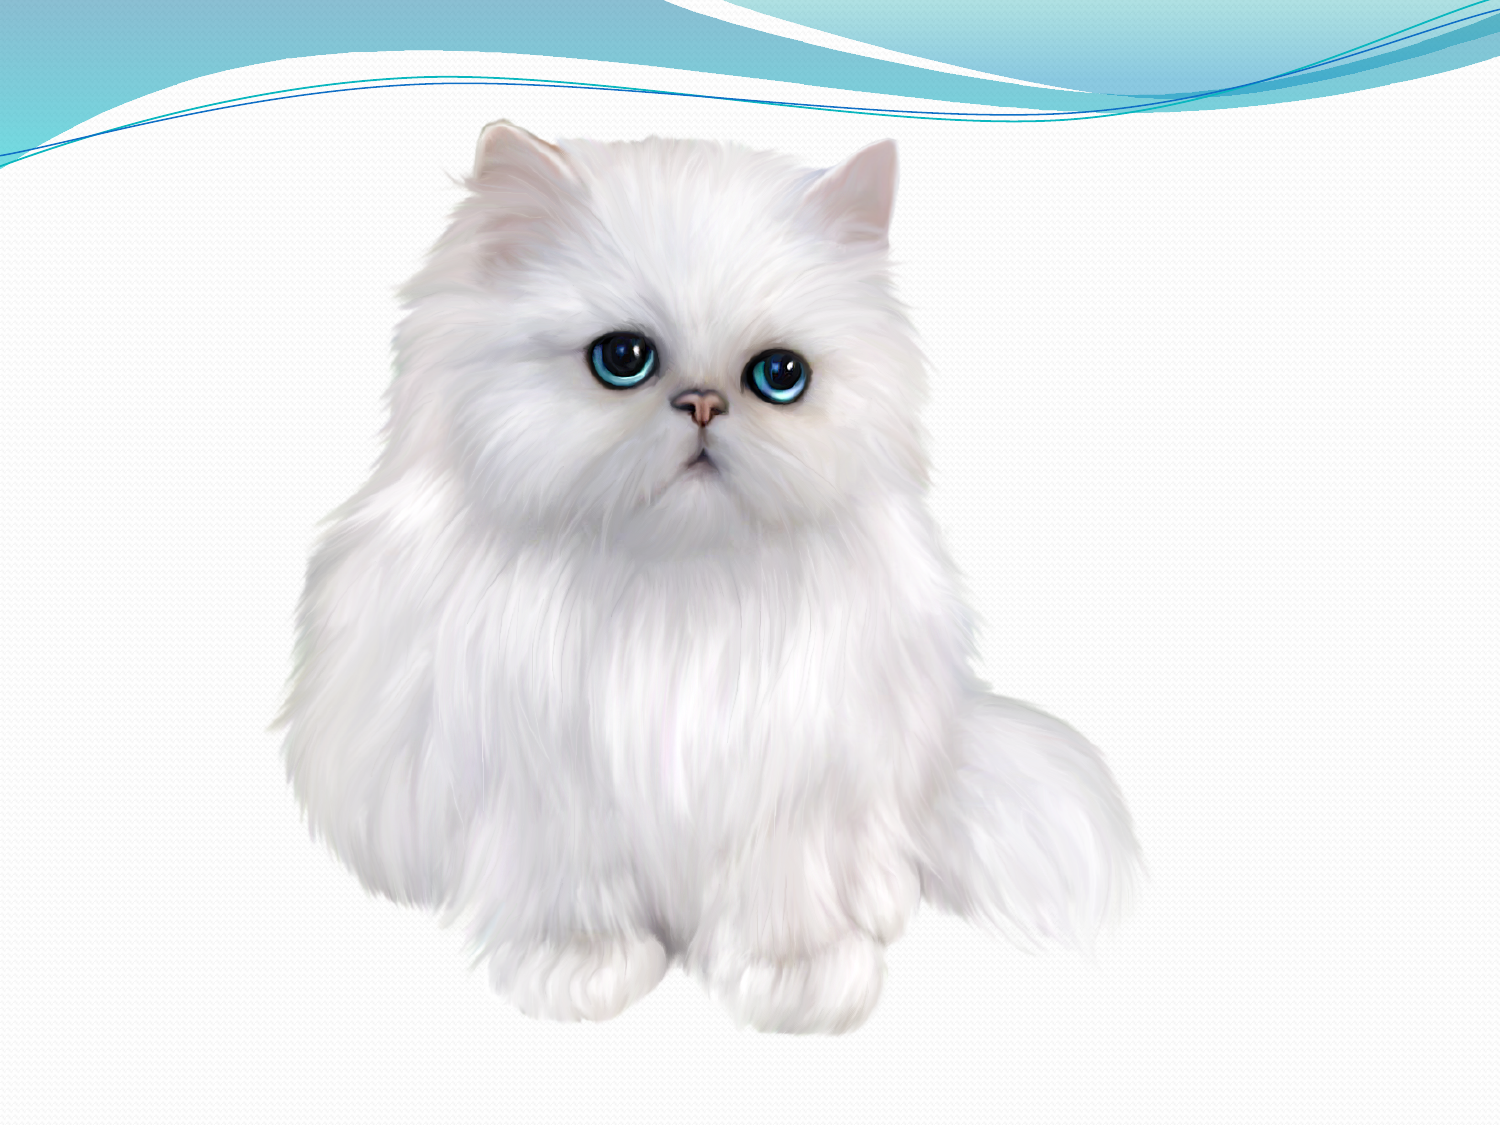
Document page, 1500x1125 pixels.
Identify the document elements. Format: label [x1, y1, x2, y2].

list [241, 113, 1164, 1047]
